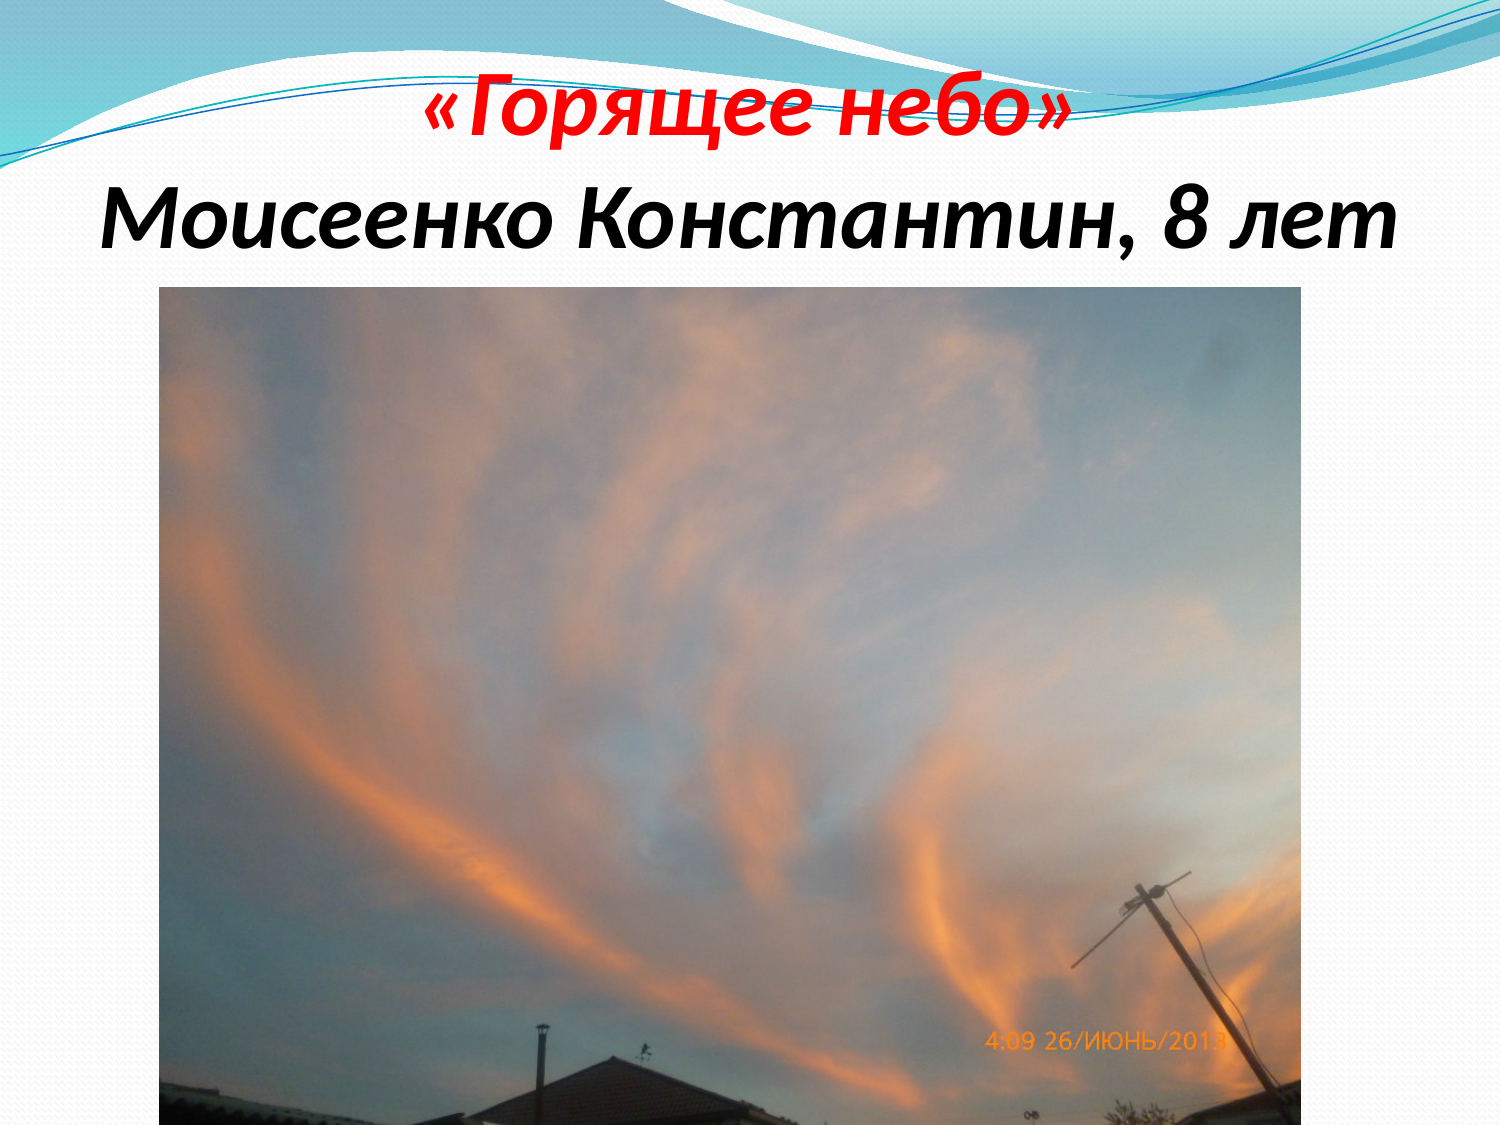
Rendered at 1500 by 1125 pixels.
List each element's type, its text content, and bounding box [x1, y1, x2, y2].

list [159, 287, 1302, 1125]
title «Горящее небо» Моисеенко Константин, 8 лет [75, 30, 1425, 268]
